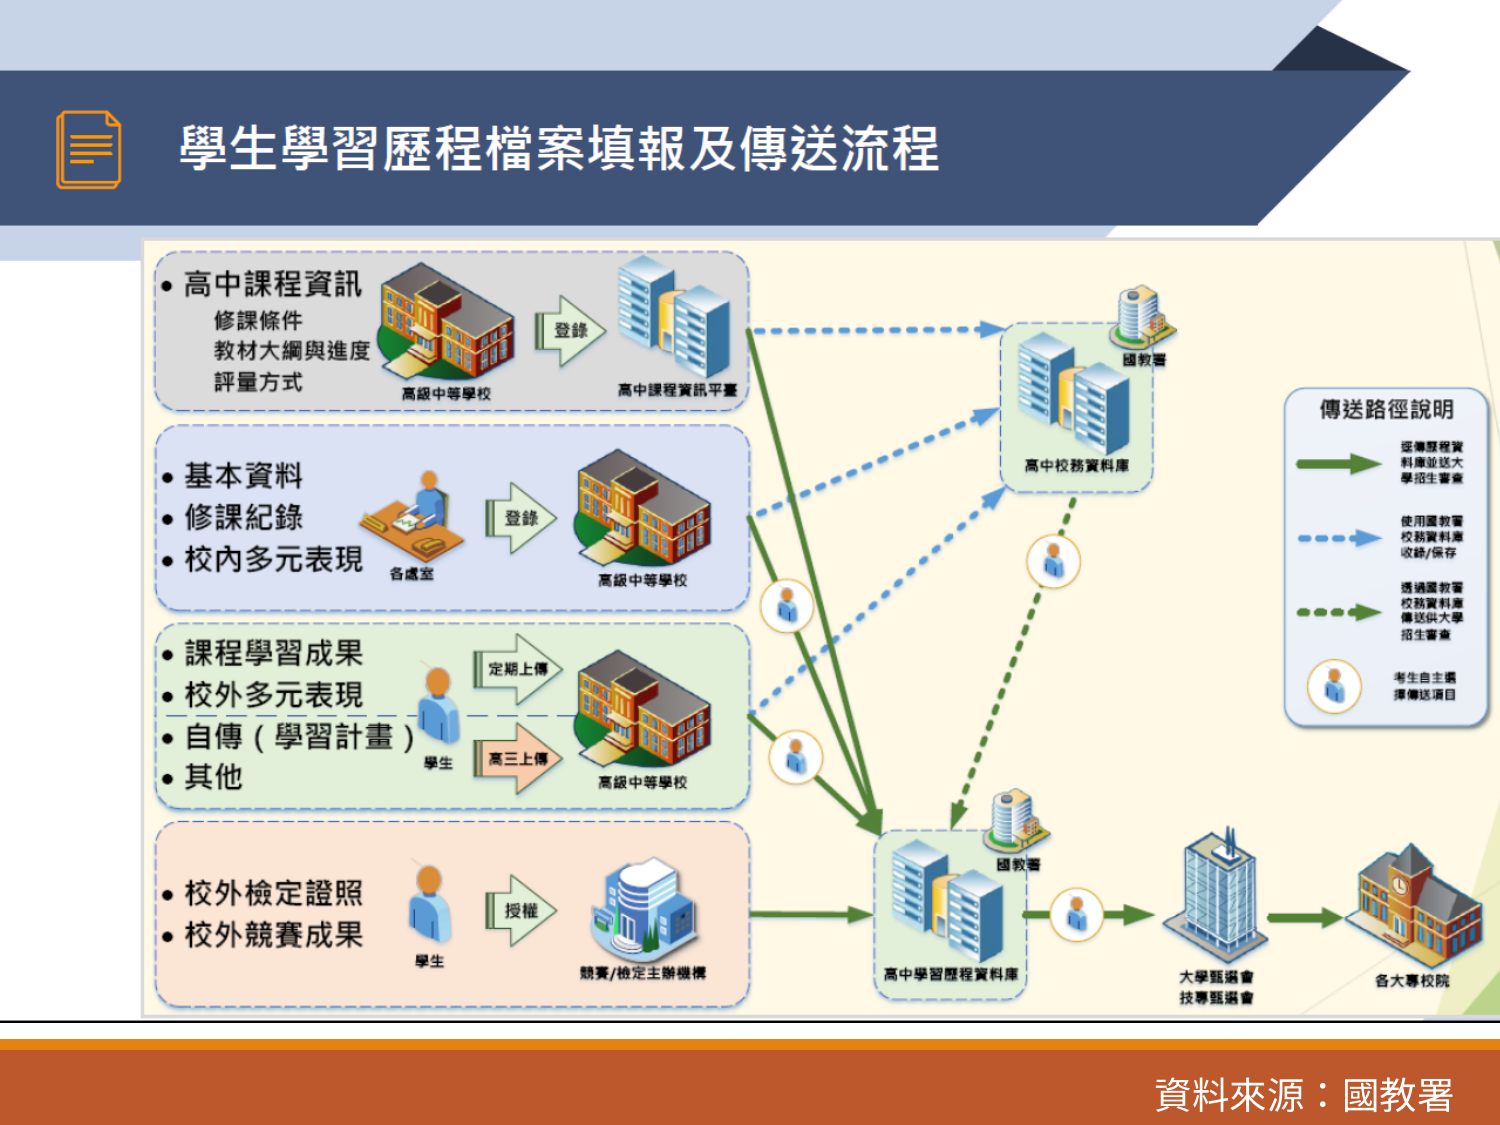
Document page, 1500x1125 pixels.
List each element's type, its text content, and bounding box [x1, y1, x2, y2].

picture [0, 0, 1500, 1024]
text_box 資料來源：國教署 [1139, 1064, 1483, 1125]
